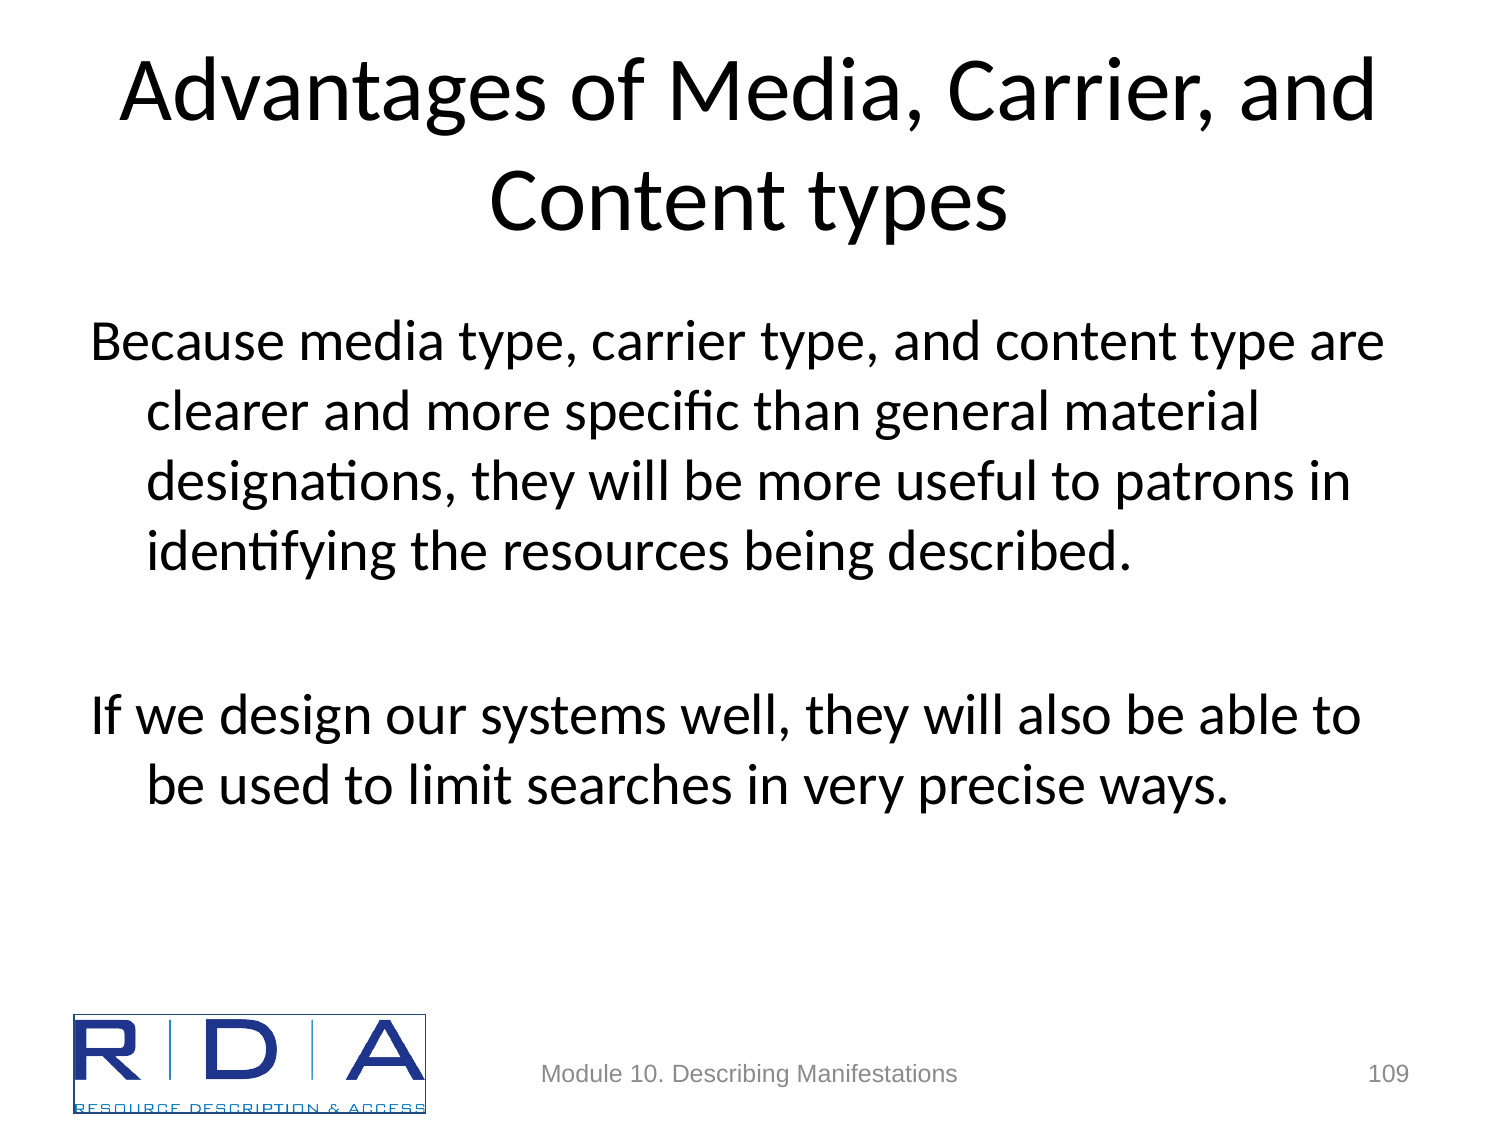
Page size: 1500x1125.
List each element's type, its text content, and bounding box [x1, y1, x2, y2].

picture [75, 1038, 425, 1112]
slide_number 109 [1074, 1042, 1425, 1103]
title Advantages of Media, Carrier, and Content types [75, 45, 1425, 233]
list Because media type, carrier type, and content type are clearer and more specific than general material designations, they will be more useful to patrons in identifying the resources being described. If we design our systems well, they will also be able to be used to limit searches in very precise ways. [75, 295, 1425, 1038]
footer Module 10. Describing Manifestations [512, 1042, 988, 1103]
